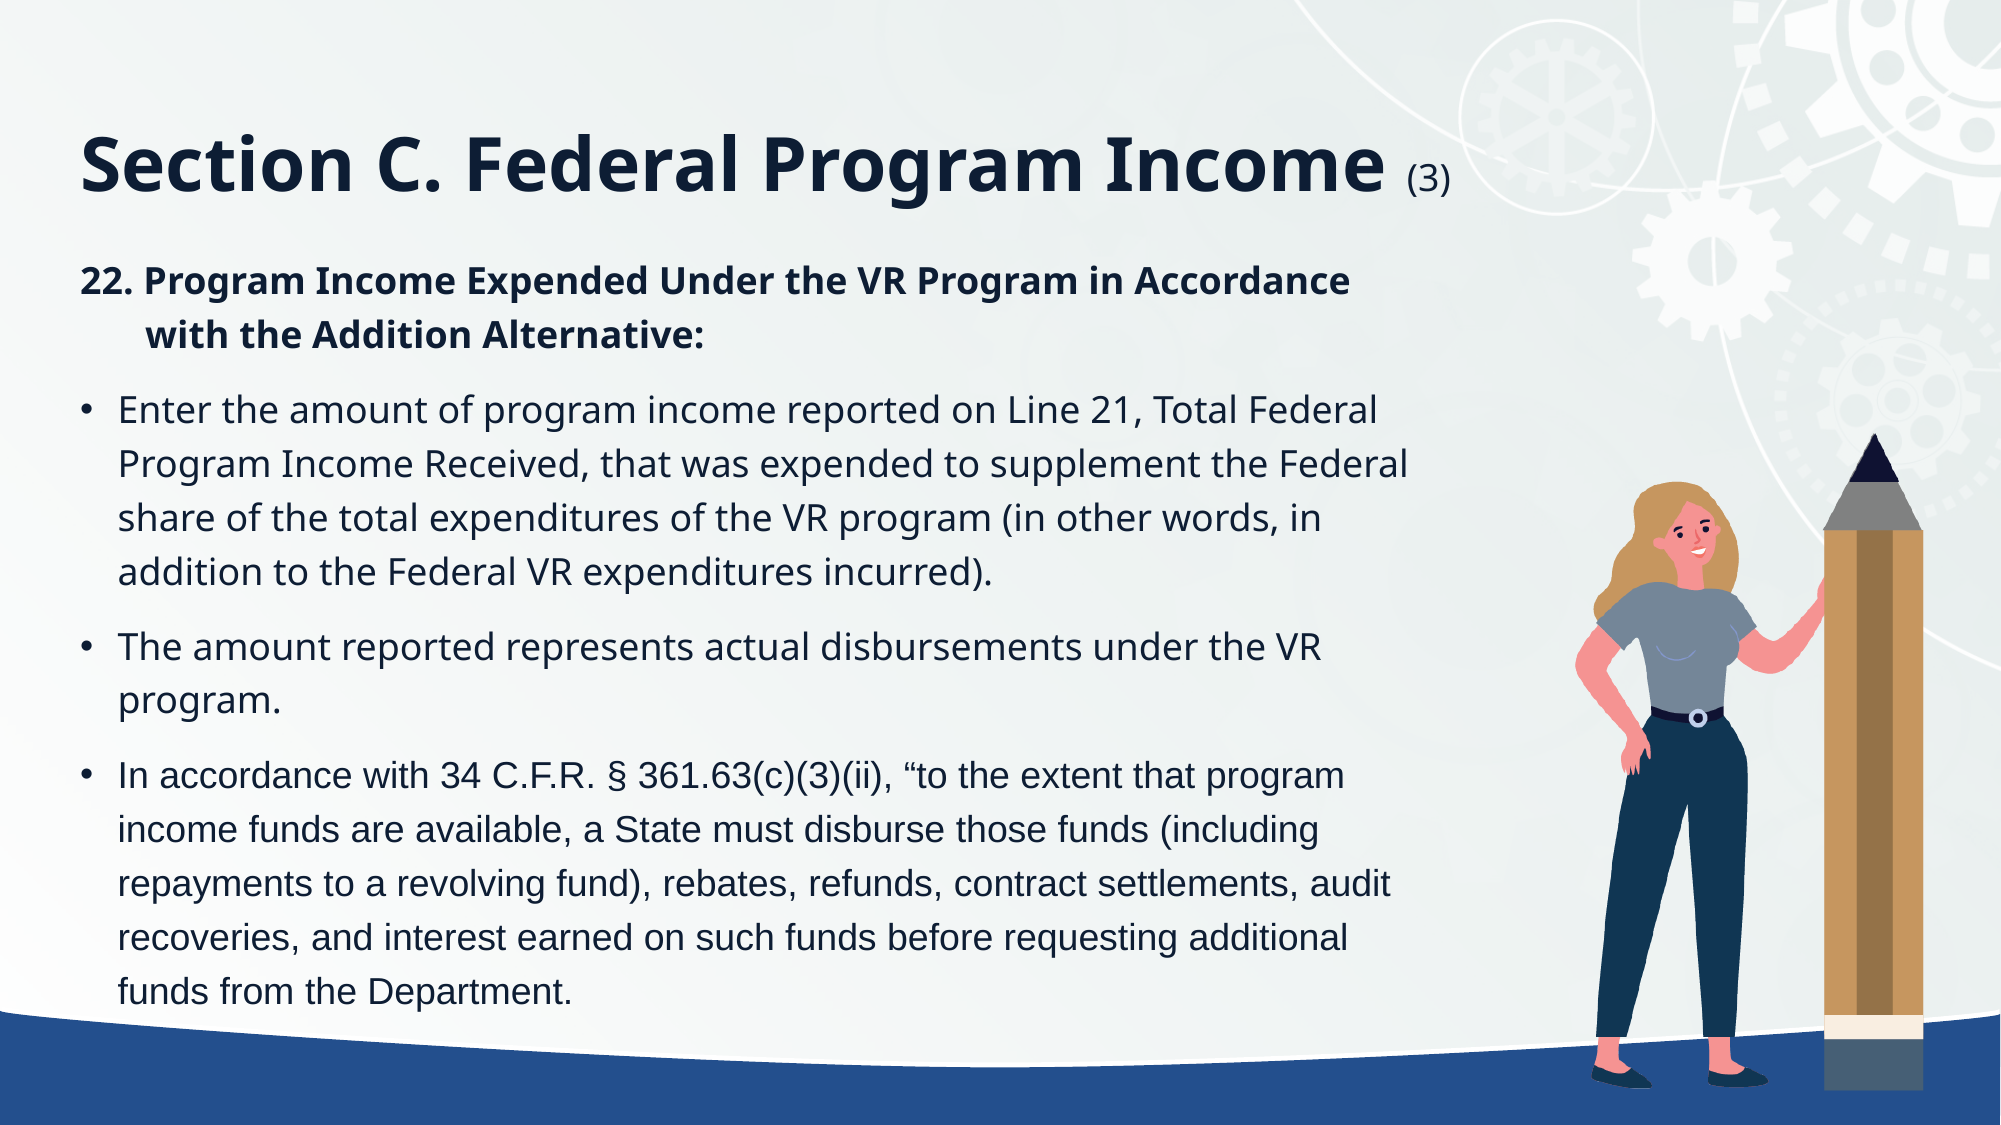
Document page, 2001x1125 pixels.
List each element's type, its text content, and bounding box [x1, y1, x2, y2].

title Section C. Federal Program Income (3) [65, 18, 1845, 222]
text_box 22. Program Income Expended Under the VR Program in Accordance with the Addition Alternative: Enter the amount of program income reported on Line 21, Total Federal Program Income Received, that was expended to supplement the Federal share of the total expenditures of the VR program (in other words, in addition to the Federal VR expenditures incurred). The amount reported represents actual disbursements under the VR program. In accordance with 34 C.F.R. § 361.63(c)(3)(ii), “to the extent that program income funds are available, a State must disburse those funds (including repayments to a revolving fund), rebates, refunds, contract settlements, audit recoveries, and interest earned on such funds before requesting additional funds from the Department. [65, 240, 1460, 1020]
picture [1311, 325, 2000, 1125]
